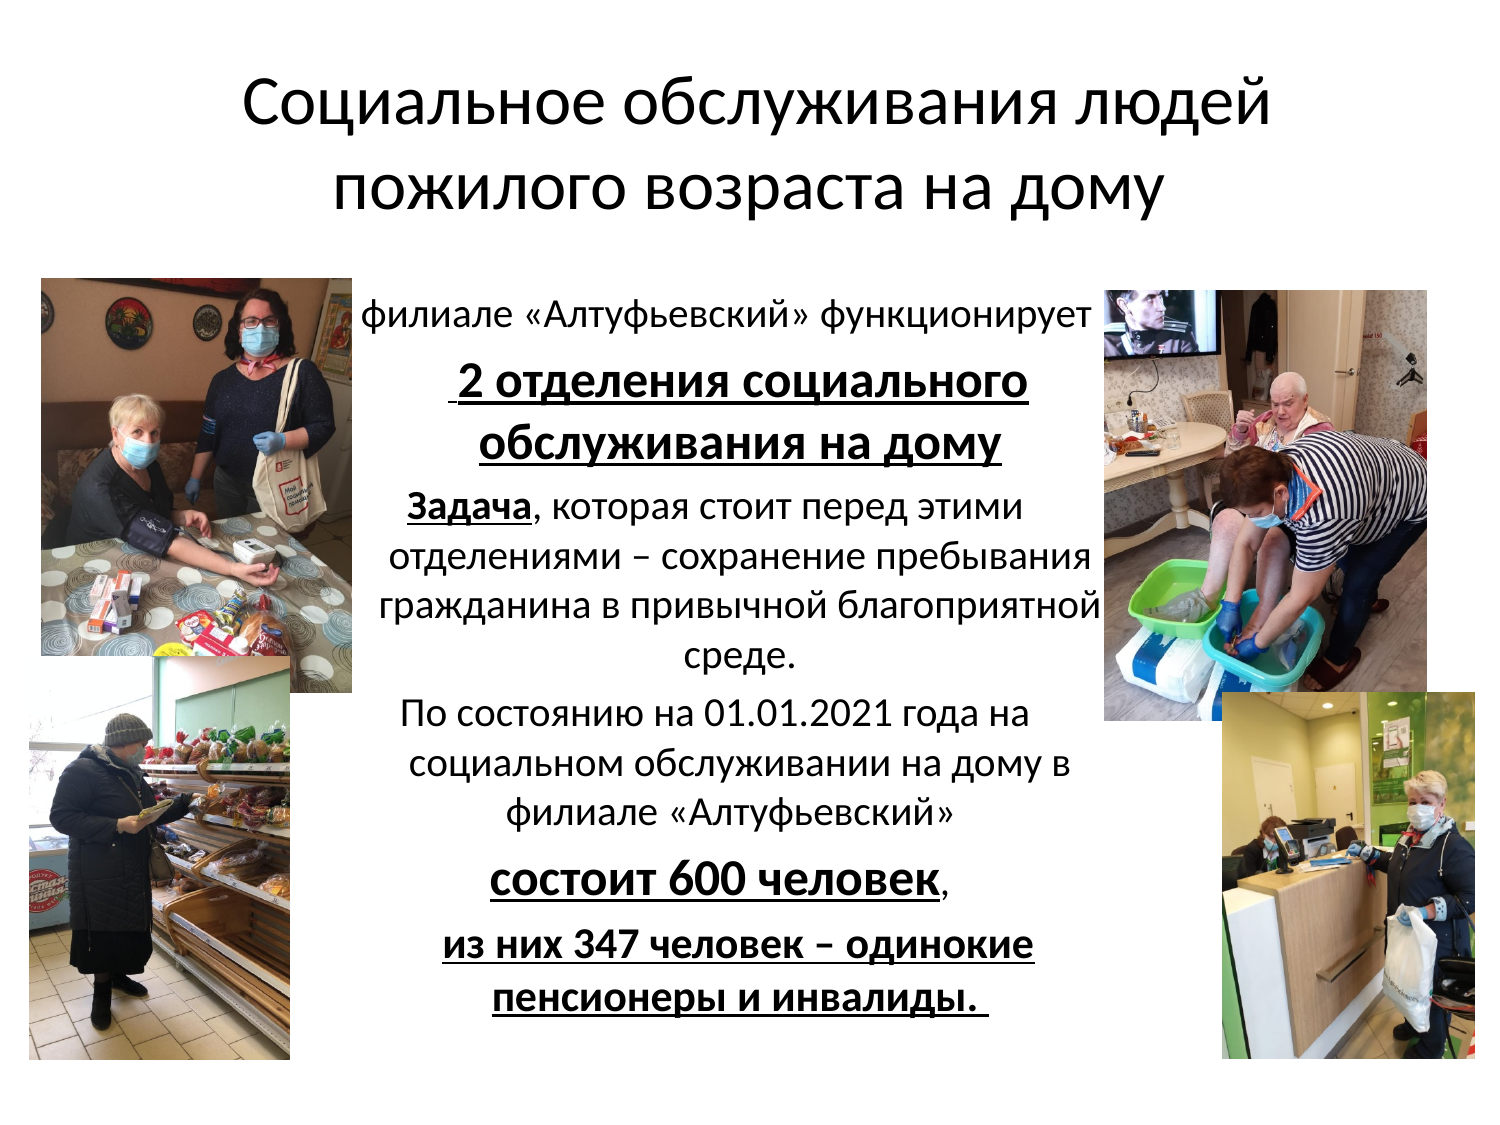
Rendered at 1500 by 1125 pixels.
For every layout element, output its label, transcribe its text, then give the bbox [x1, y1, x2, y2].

picture [1104, 290, 1475, 1059]
title Социальное обслуживания людей пожилого возраста на дому [75, 45, 1425, 233]
list В филиале «Алтуфьевский» функционирует 2 отделения социального обслуживания на дому Задача, которая стоит перед этими отделениями – сохранение пребывания гражданина в привычной благоприятной среде. По состоянию на 01.01.2021 года на социальном обслуживании на дому в филиале «Алтуфьевский» состоит 600 человек, из них 347 человек – одинокие пенсионеры и инвалиды. [312, 278, 1118, 1083]
picture [29, 278, 352, 1061]
